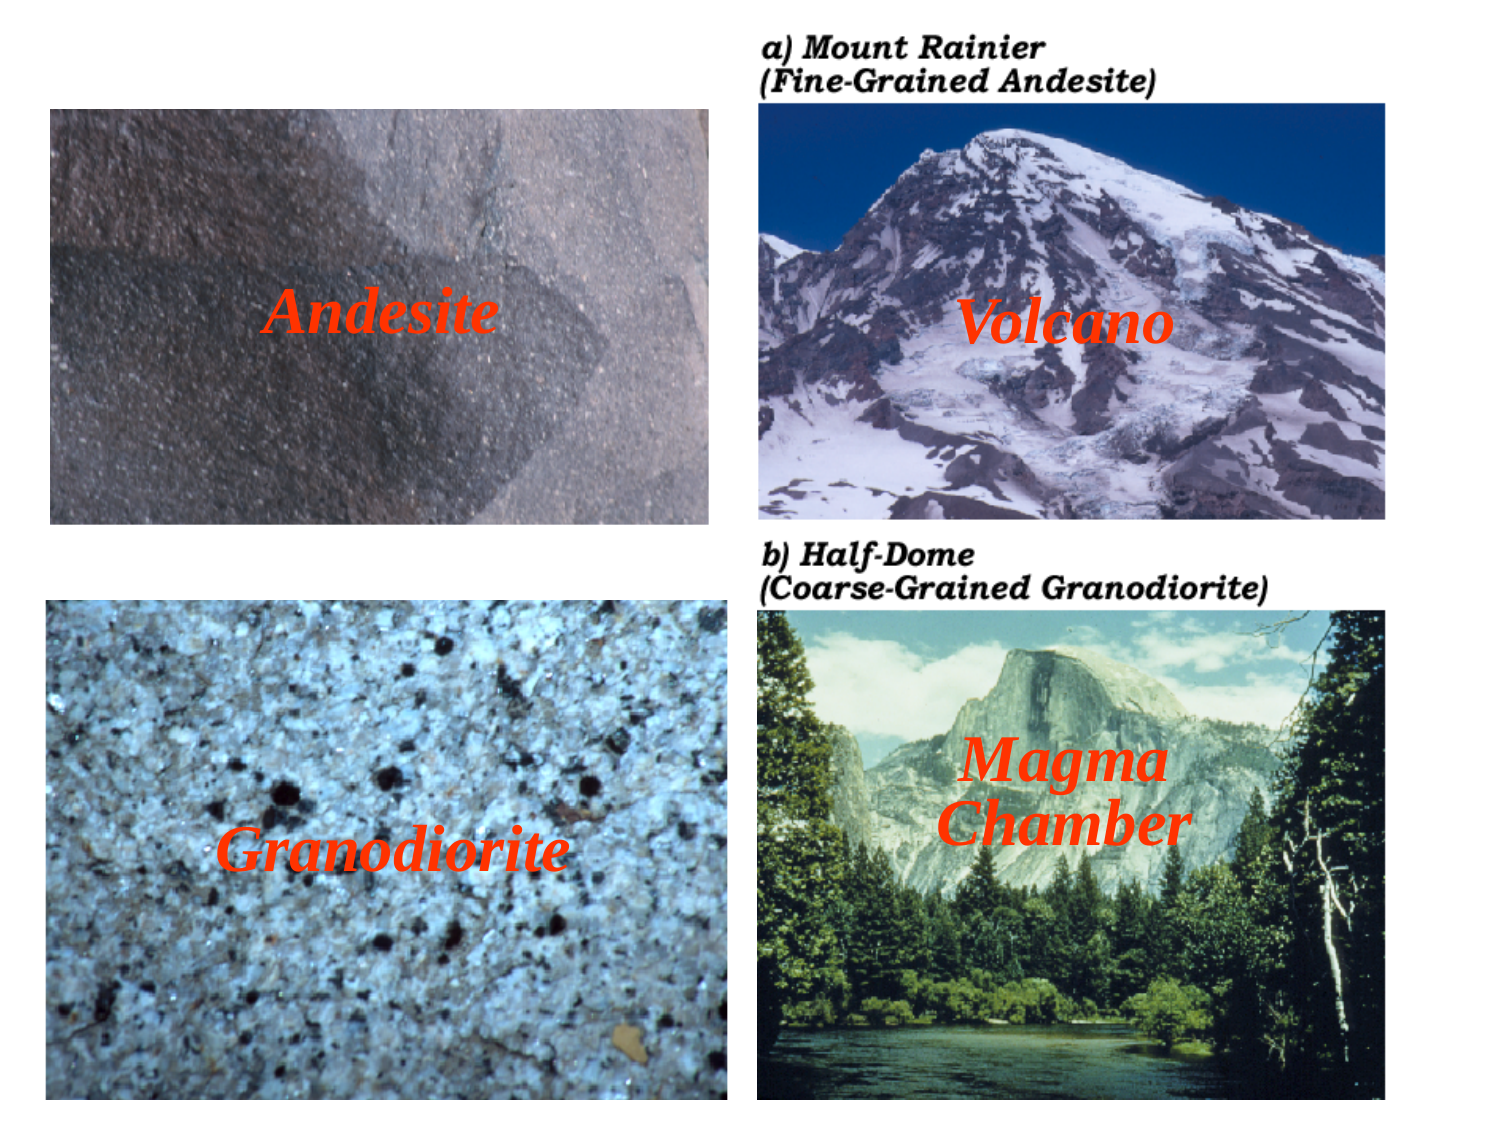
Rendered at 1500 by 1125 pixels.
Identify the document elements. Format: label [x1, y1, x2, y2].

text_box [37, 24, 1387, 1101]
